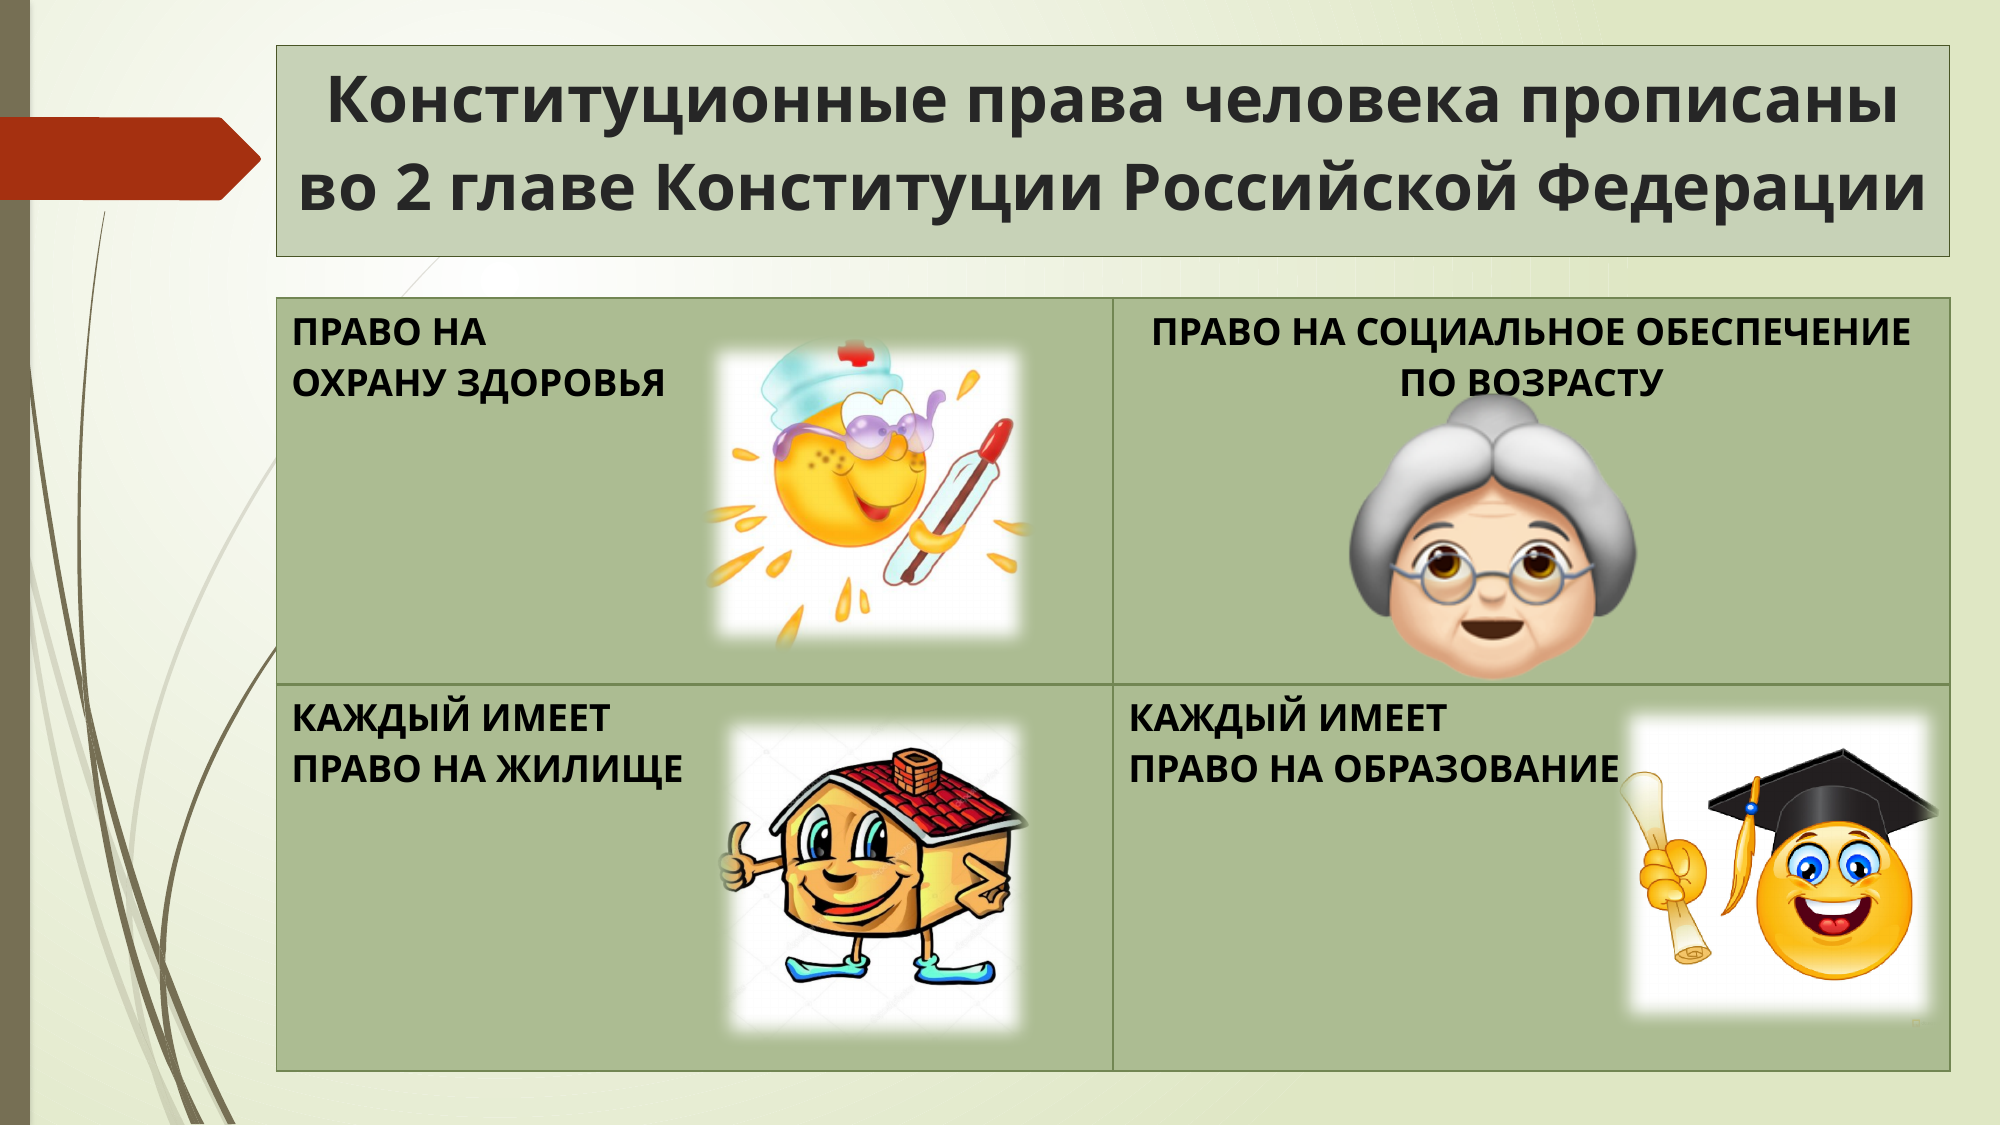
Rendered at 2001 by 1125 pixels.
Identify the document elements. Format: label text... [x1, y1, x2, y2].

table_header ПРАВО НА СОЦИАЛЬНОЕ ОБЕСПЕЧЕНИЕ ПО ВОЗРАСТУ [1114, 299, 1949, 683]
picture [1611, 696, 1947, 1032]
text_box Конституционные права человека прописаны во 2 главе Конституции Российской Федерации [276, 45, 1950, 257]
picture [712, 707, 1037, 1049]
picture [699, 333, 1037, 656]
table_cell КАЖДЫЙ ИМЕЕТ ПРАВО НА ОБРАЗОВАНИЕ [1114, 686, 1949, 1070]
table_header ПРАВО НА ОХРАНУ ЗДОРОВЬЯ [277, 299, 1112, 683]
table_cell КАЖДЫЙ ИМЕЕТ ПРАВО НА ЖИЛИЩЕ [277, 686, 1112, 1070]
picture [1346, 389, 1640, 683]
